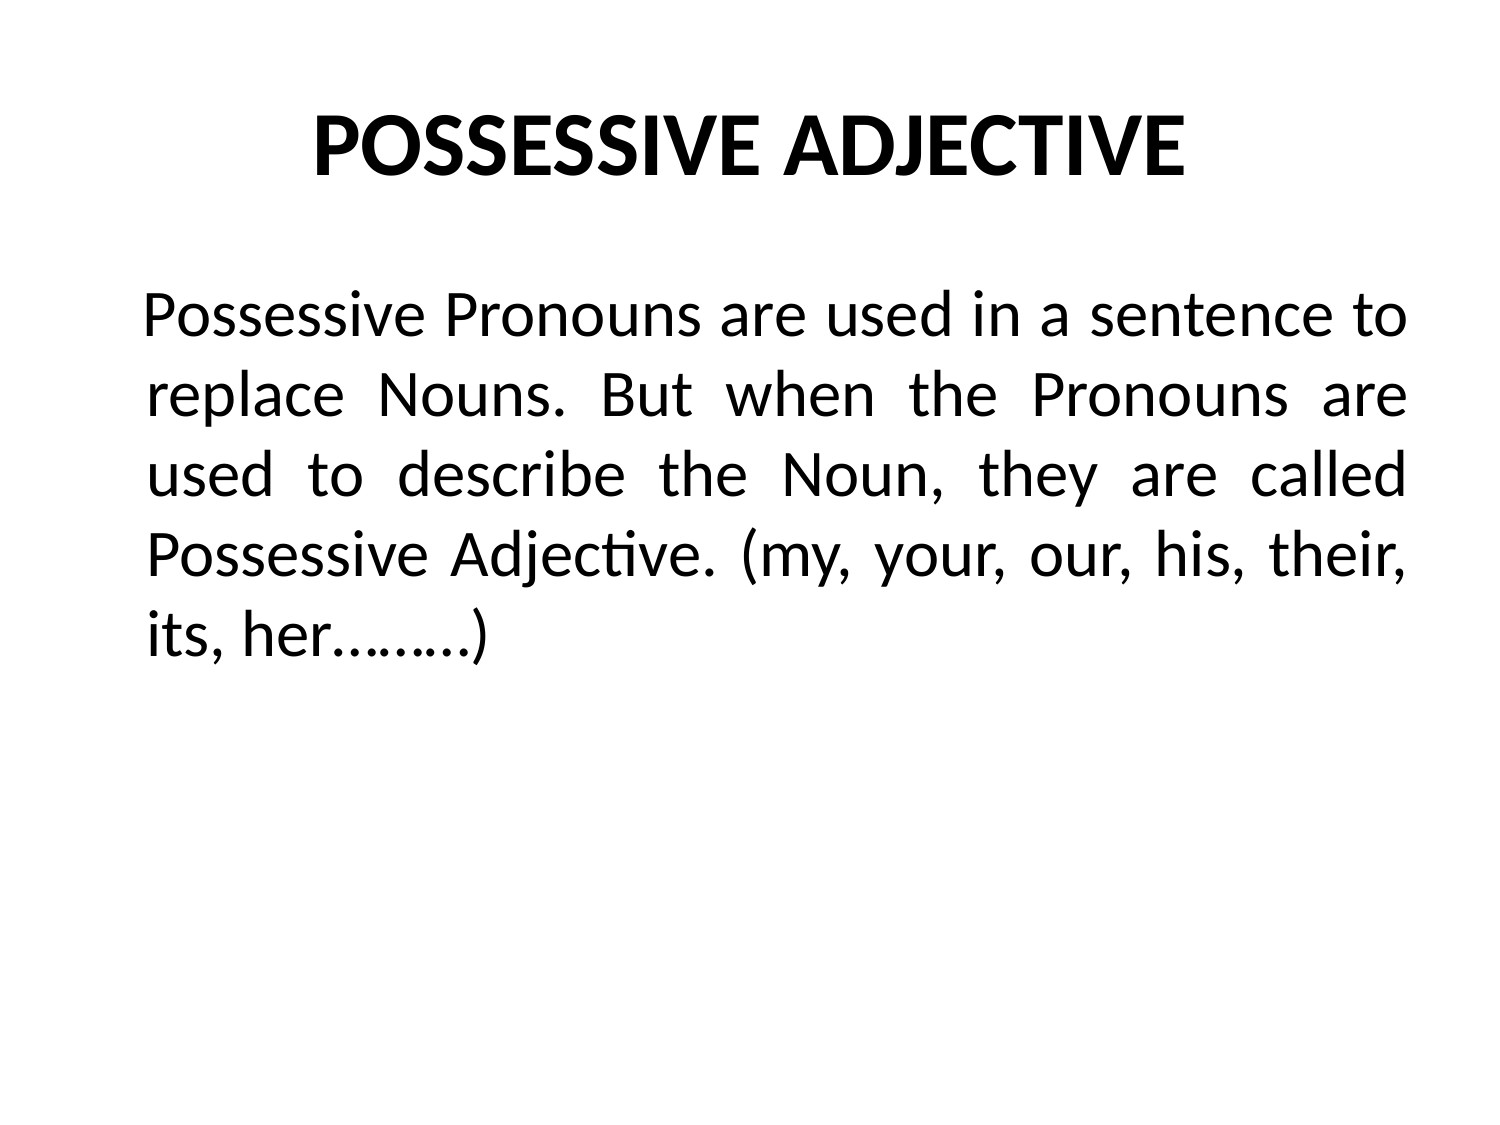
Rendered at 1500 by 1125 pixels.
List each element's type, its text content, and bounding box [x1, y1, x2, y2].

title POSSESSIVE ADJECTIVE [75, 45, 1425, 233]
list Possessive Pronouns are used in a sentence to replace Nouns. But when the Pronouns are used to describe the Noun, they are called Possessive Adjective. (my, your, our, his, their, its, her………) [75, 262, 1425, 1005]
